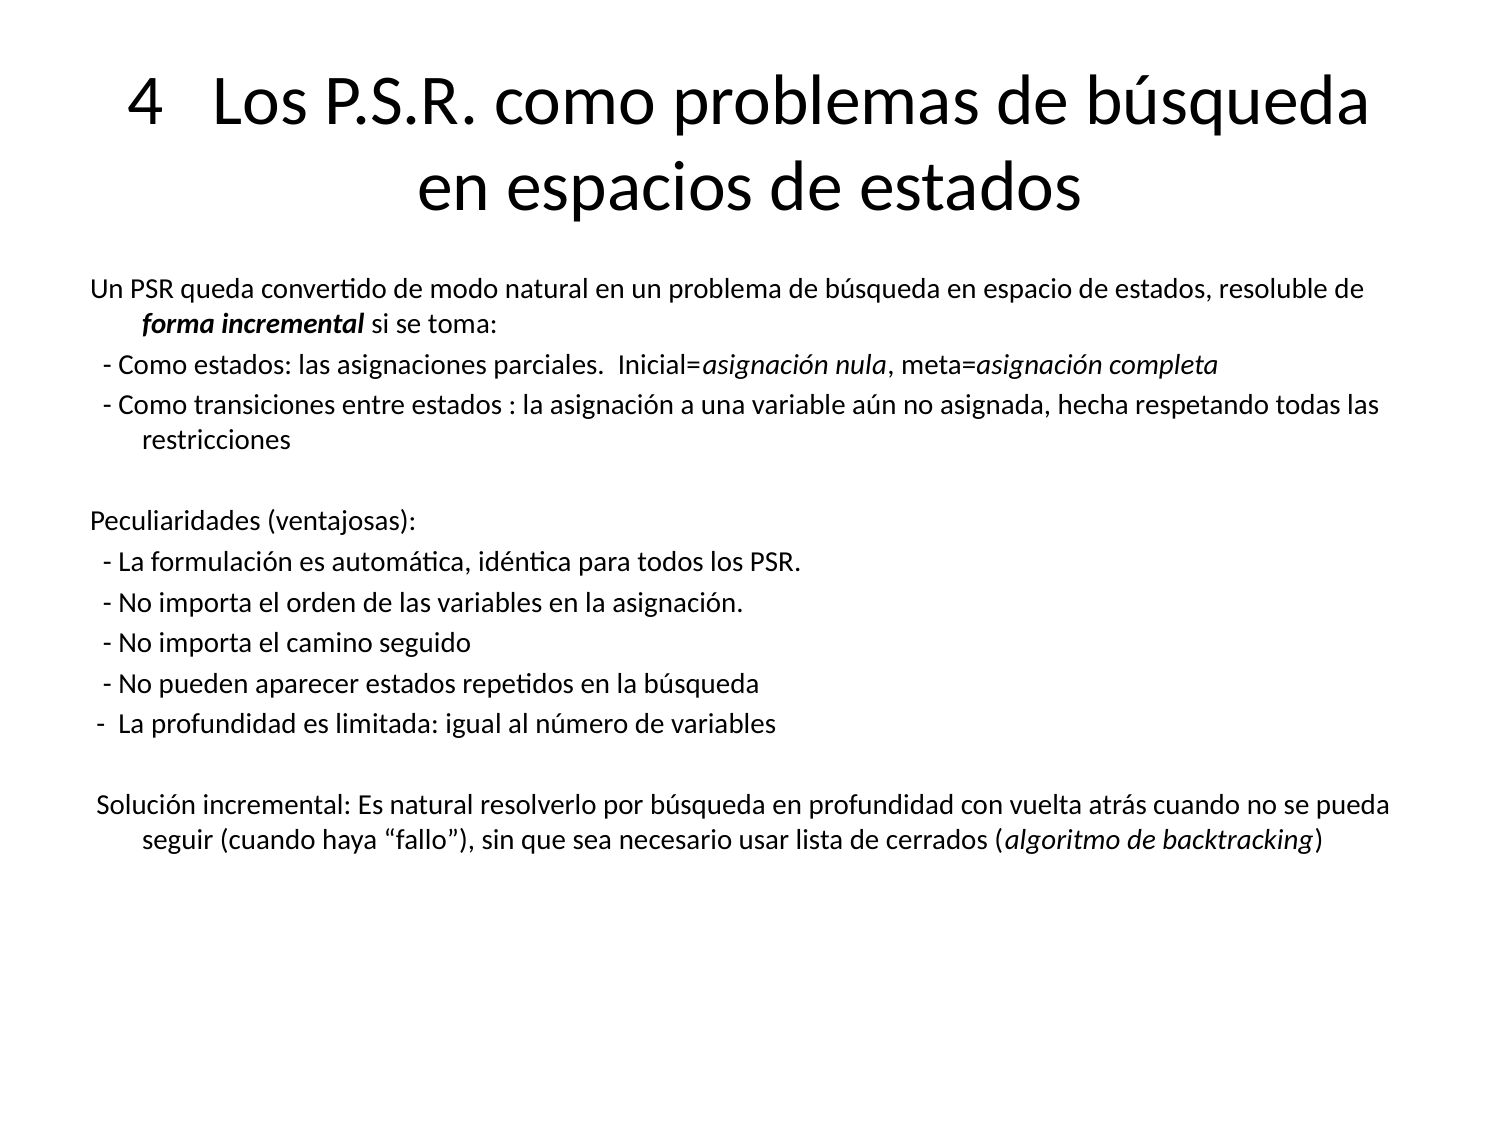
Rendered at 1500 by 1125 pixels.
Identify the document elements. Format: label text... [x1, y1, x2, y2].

title 4 Los P.S.R. como problemas de búsqueda en espacios de estados [75, 45, 1425, 233]
list Un PSR queda convertido de modo natural en un problema de búsqueda en espacio de estados, resoluble de forma incremental si se toma: - Como estados: las asignaciones parciales. Inicial=asignación nula, meta=asignación completa - Como transiciones entre estados : la asignación a una variable aún no asignada, hecha respetando todas las restricciones Peculiaridades (ventajosas): - La formulación es automática, idéntica para todos los PSR. - No importa el orden de las variables en la asignación. - No importa el camino seguido - No pueden aparecer estados repetidos en la búsqueda - La profundidad es limitada: igual al número de variables Solución incremental: Es natural resolverlo por búsqueda en profundidad con vuelta atrás cuando no se pueda seguir (cuando haya “fallo”), sin que sea necesario usar lista de cerrados (algoritmo de backtracking) [75, 262, 1425, 1005]
